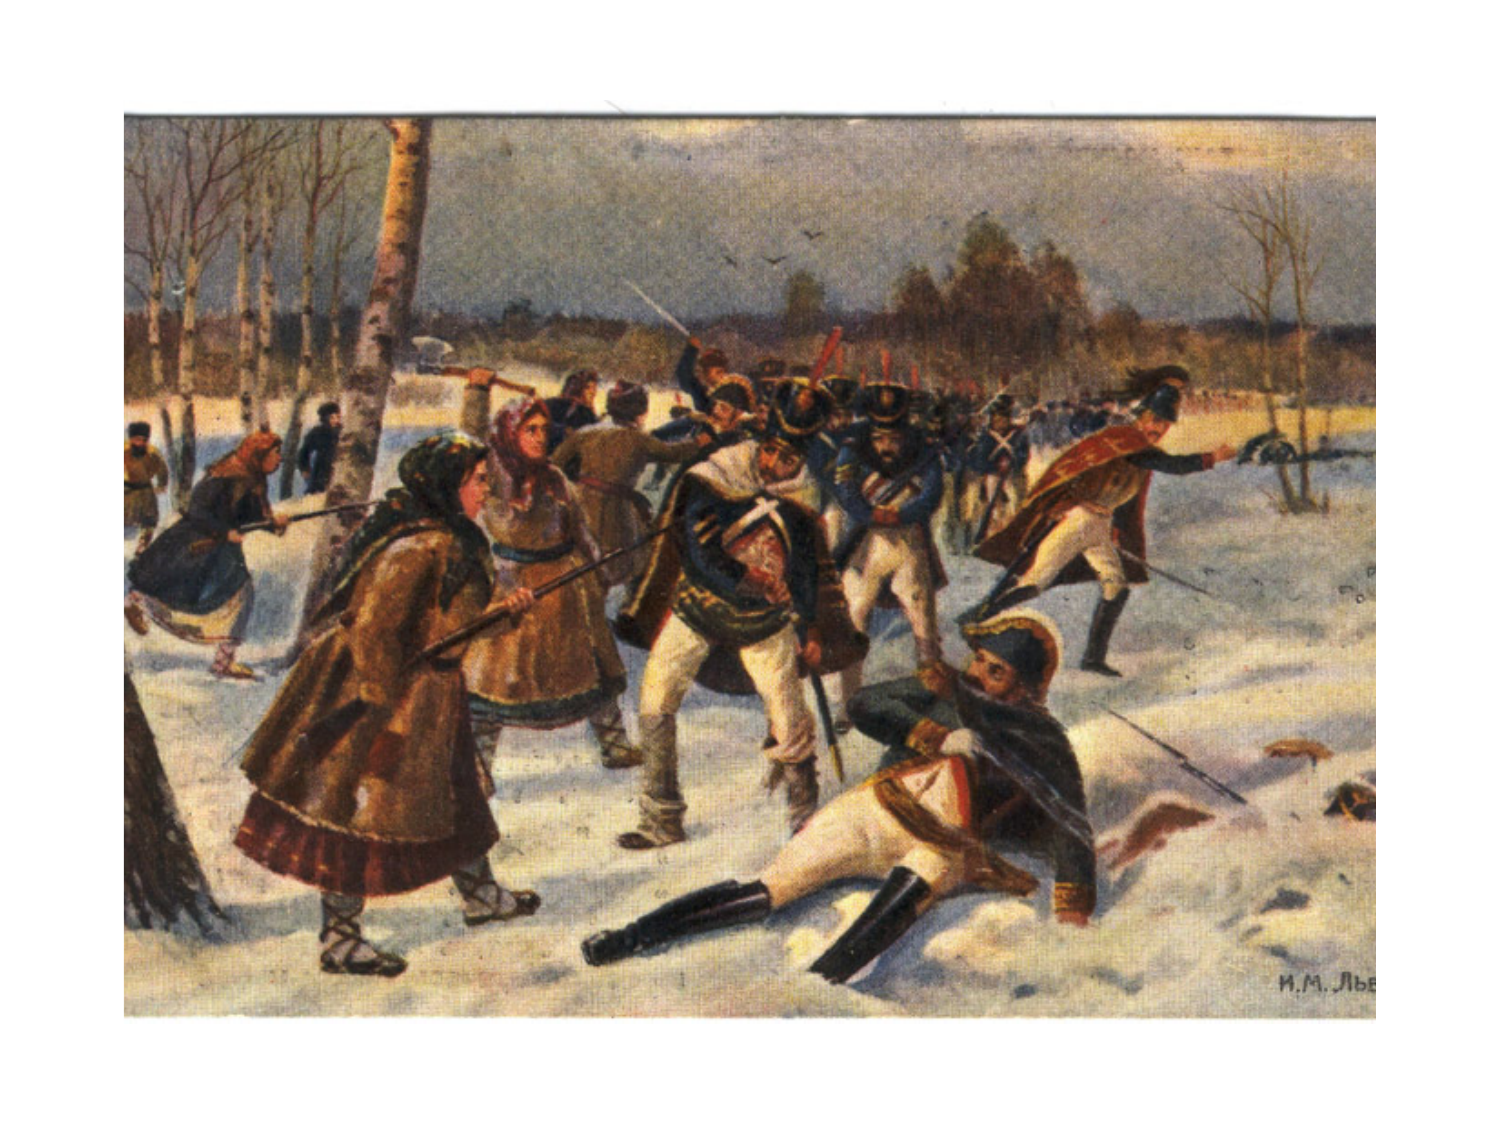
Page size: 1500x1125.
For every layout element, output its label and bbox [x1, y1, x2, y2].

picture [123, 100, 1377, 1024]
